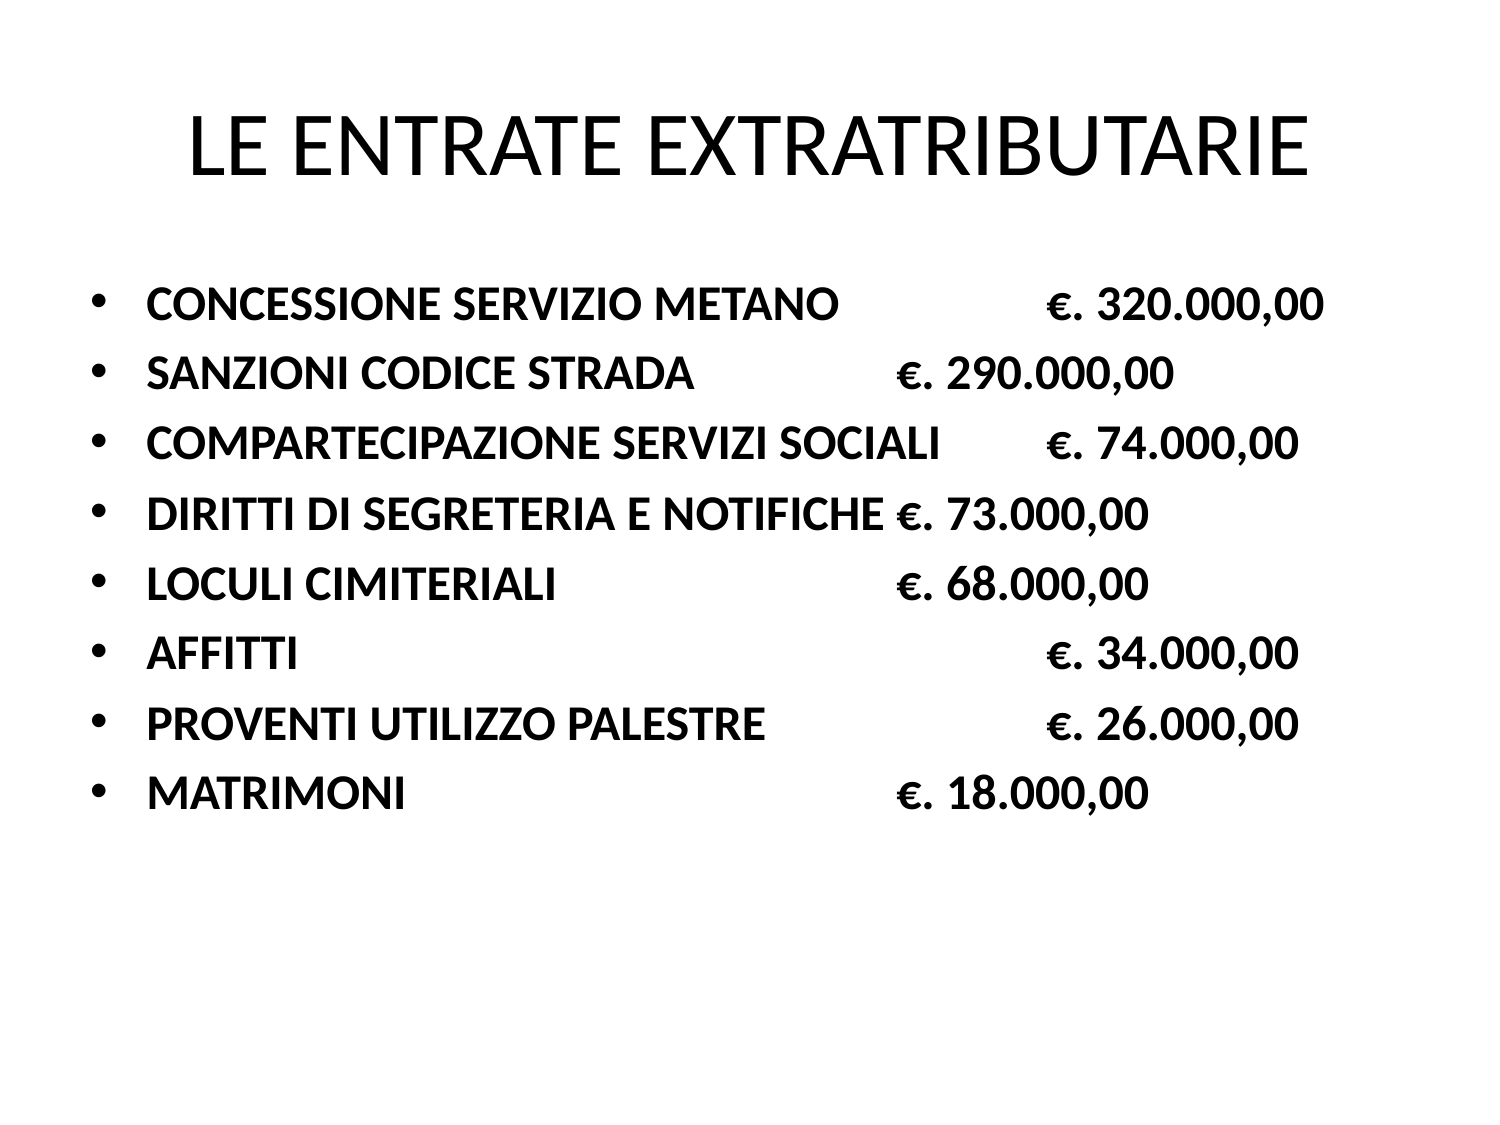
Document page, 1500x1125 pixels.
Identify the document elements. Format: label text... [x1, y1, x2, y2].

list CONCESSIONE SERVIZIO METANO €. 320.000,00 SANZIONI CODICE STRADA €. 290.000,00 COMPARTECIPAZIONE SERVIZI SOCIALI €. 74.000,00 DIRITTI DI SEGRETERIA E NOTIFICHE €. 73.000,00 LOCULI CIMITERIALI €. 68.000,00 AFFITTI €. 34.000,00 PROVENTI UTILIZZO PALESTRE €. 26.000,00 MATRIMONI €. 18.000,00 [75, 262, 1425, 1005]
title LE ENTRATE EXTRATRIBUTARIE [75, 45, 1425, 233]
